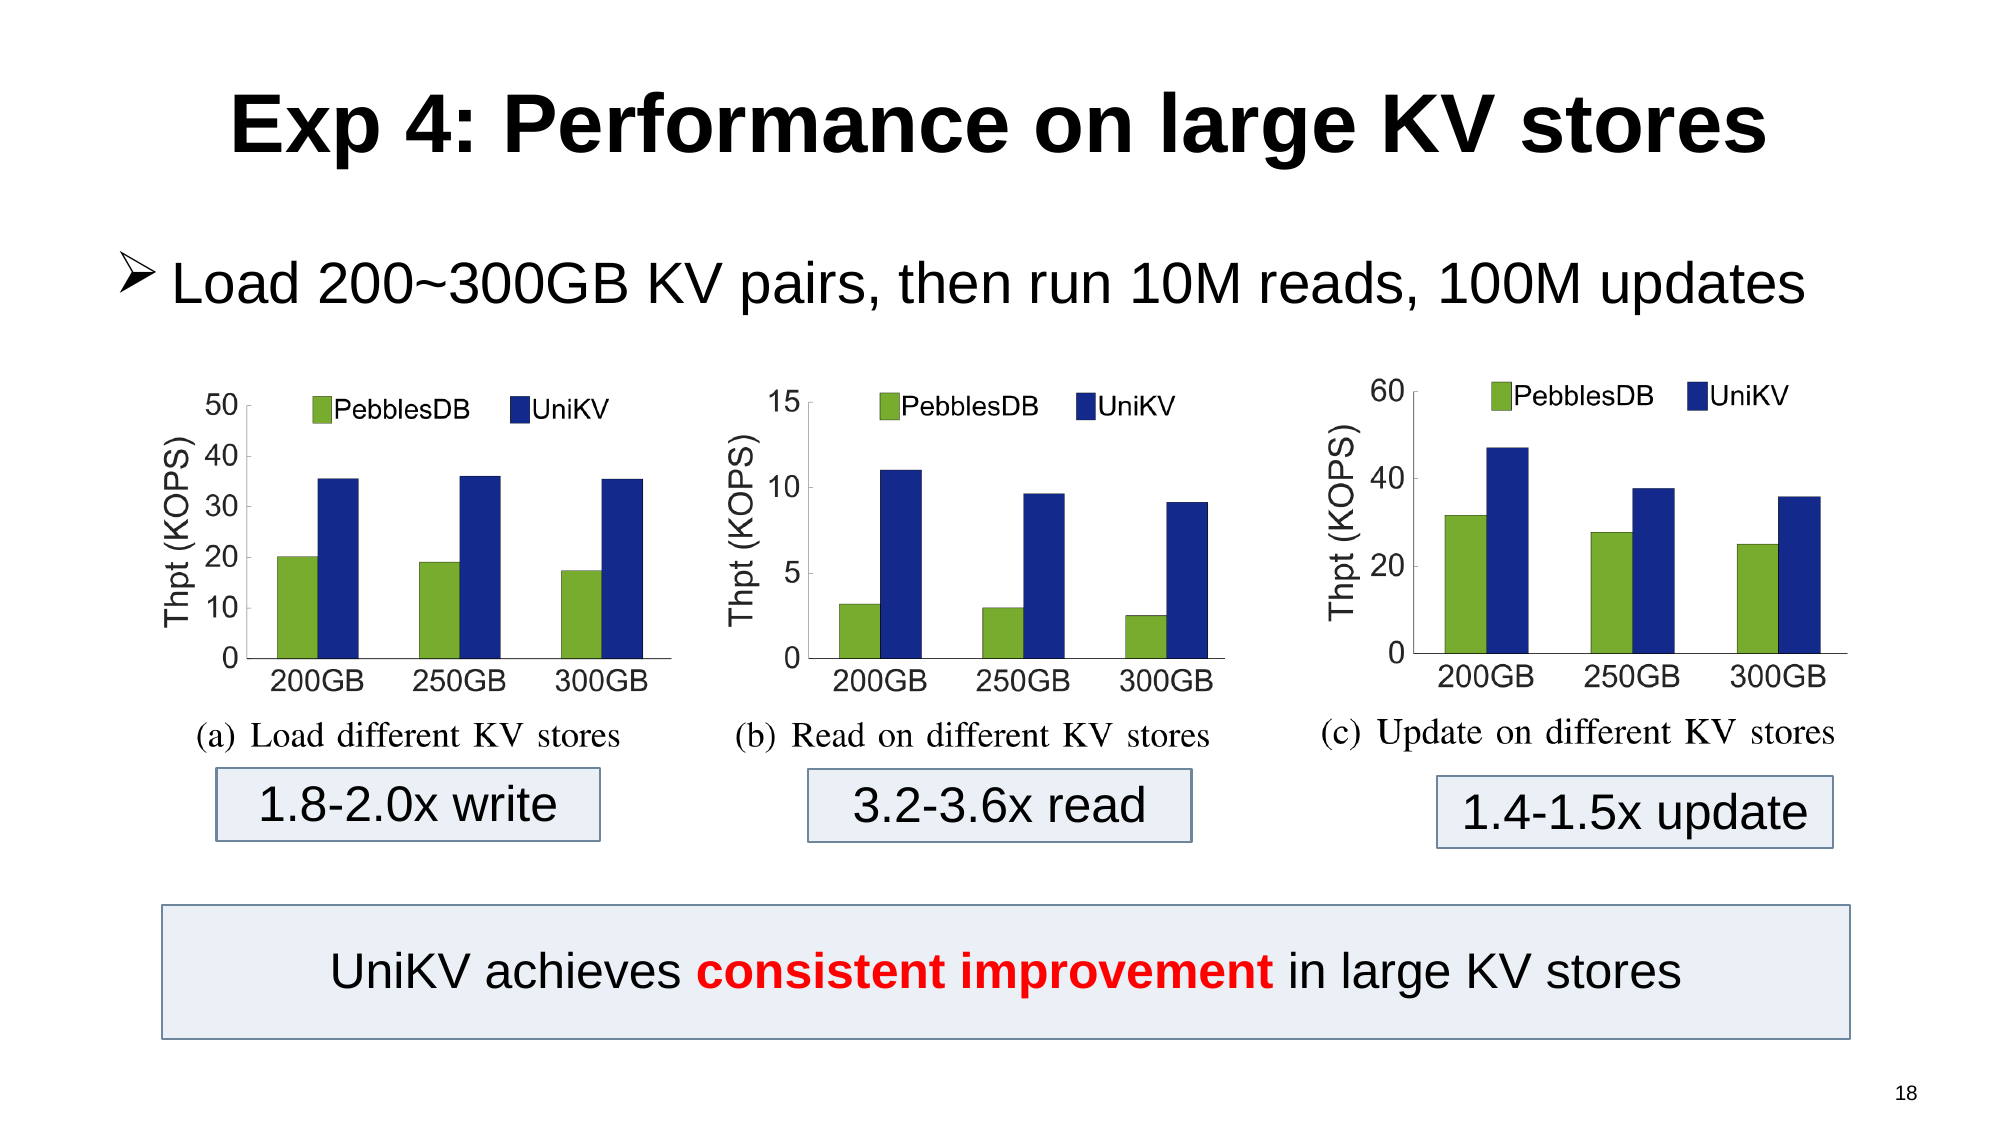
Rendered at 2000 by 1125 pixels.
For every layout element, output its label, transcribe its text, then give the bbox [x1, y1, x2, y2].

list Load 200~300GB KV pairs, then run 10M reads, 100M updates [99, 237, 1900, 1005]
text_box 1.4-1.5x update [1437, 775, 1834, 849]
text_box 1.8-2.0x write [216, 768, 600, 841]
slide_number 18 [1466, 1072, 1933, 1125]
picture [1320, 376, 1886, 753]
text_box UniKV achieves consistent improvement in large KV stores [162, 905, 1850, 1039]
text_box 3.2-3.6x read [808, 769, 1192, 842]
title Exp 4: Performance on large KV stores [99, 24, 1900, 213]
picture [161, 387, 1226, 753]
